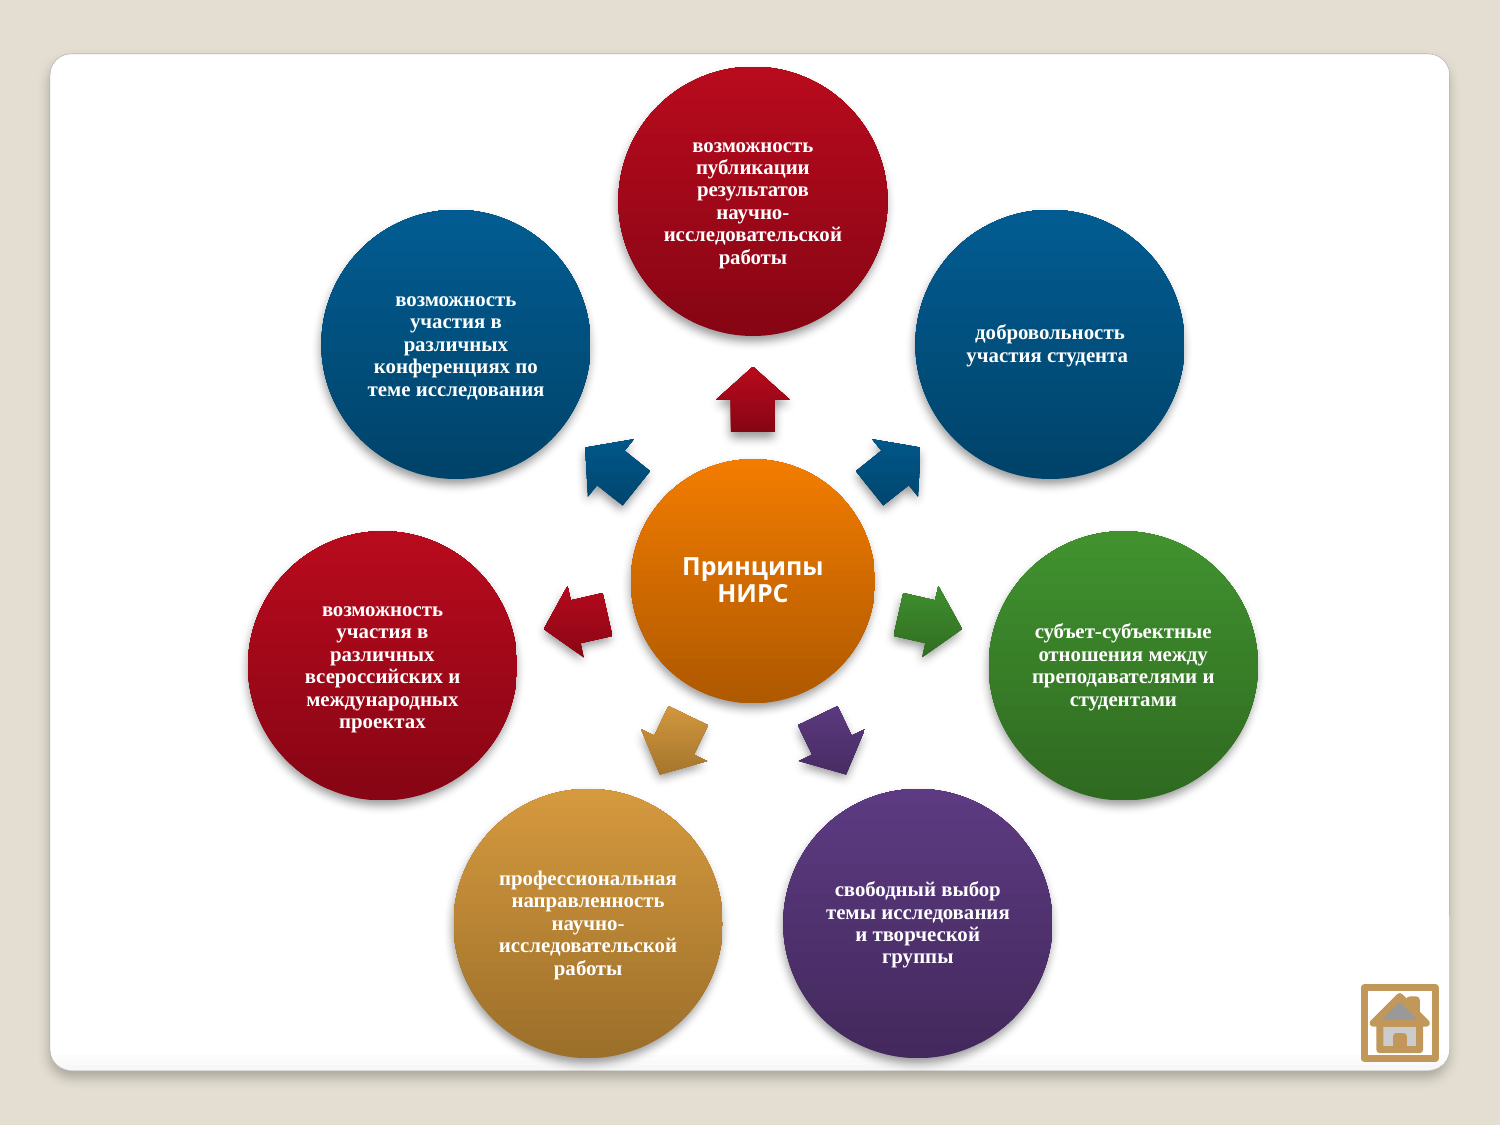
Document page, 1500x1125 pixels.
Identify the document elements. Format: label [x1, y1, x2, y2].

text_box [46, 66, 1459, 1059]
